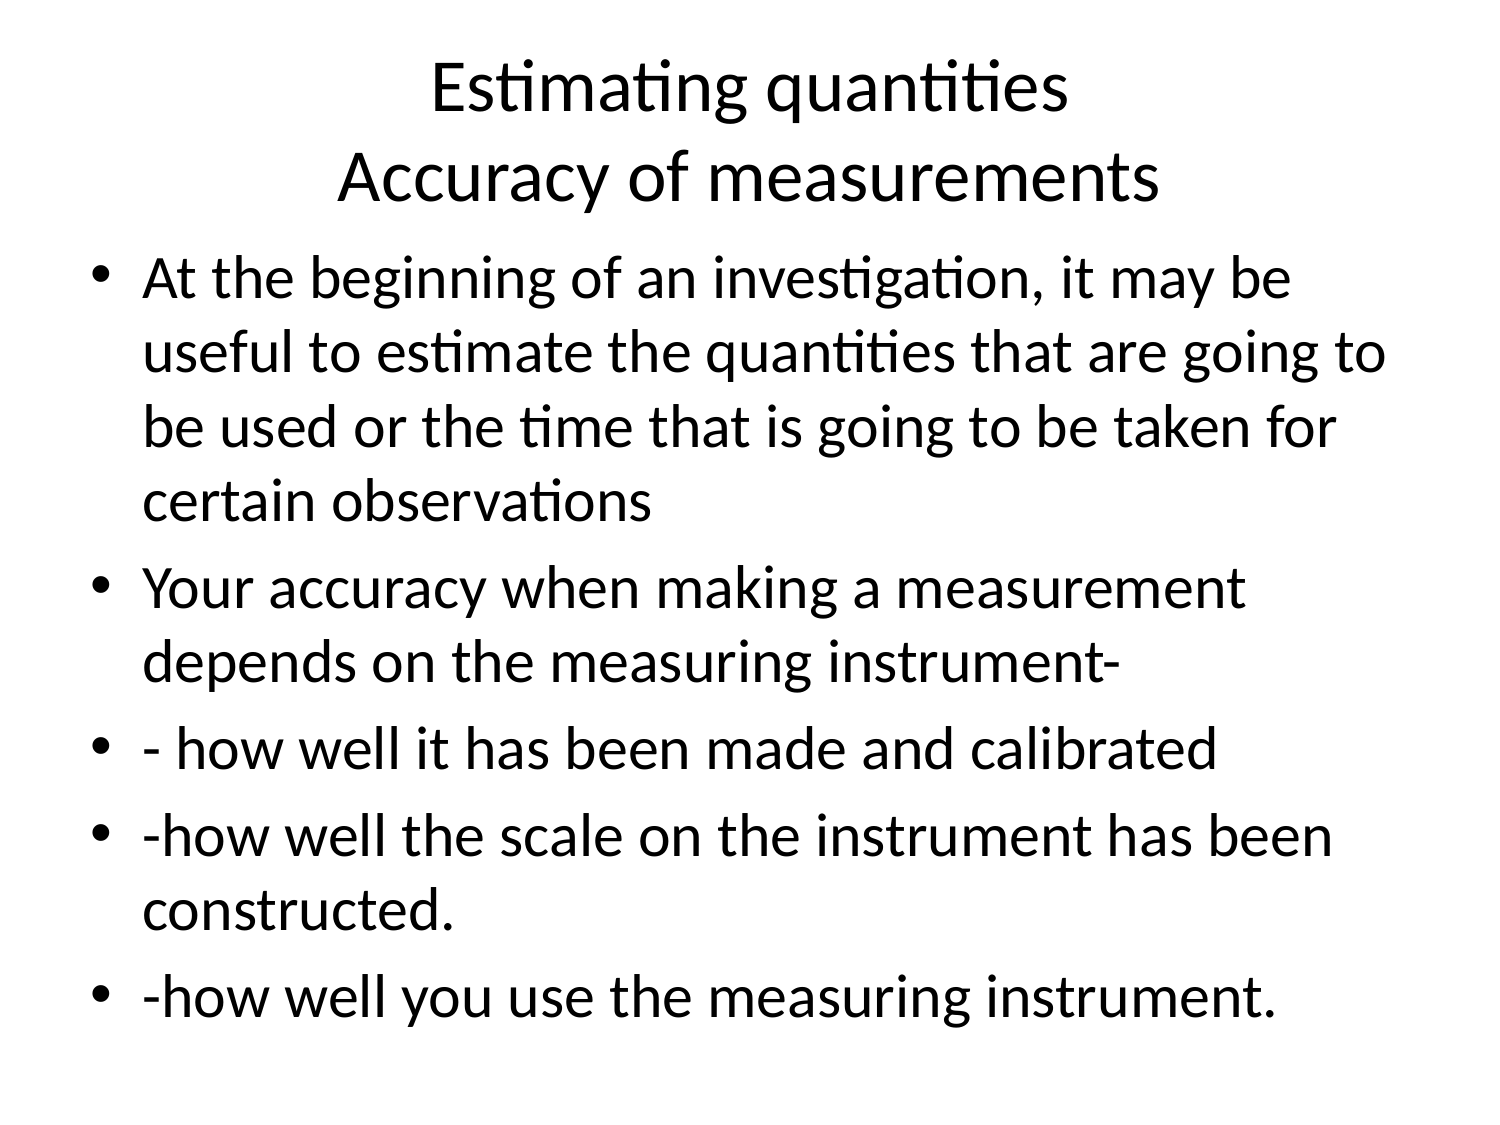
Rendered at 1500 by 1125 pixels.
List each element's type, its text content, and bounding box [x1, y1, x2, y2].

list At the beginning of an investigation, it may be useful to estimate the quantities that are going to be used or the time that is going to be taken for certain observations Your accuracy when making a measurement depends on the measuring instrument- - how well it has been made and calibrated -how well the scale on the instrument has been constructed. -how well you use the measuring instrument. [75, 228, 1425, 1042]
title Estimating quantities Accuracy of measurements [75, 45, 1425, 209]
